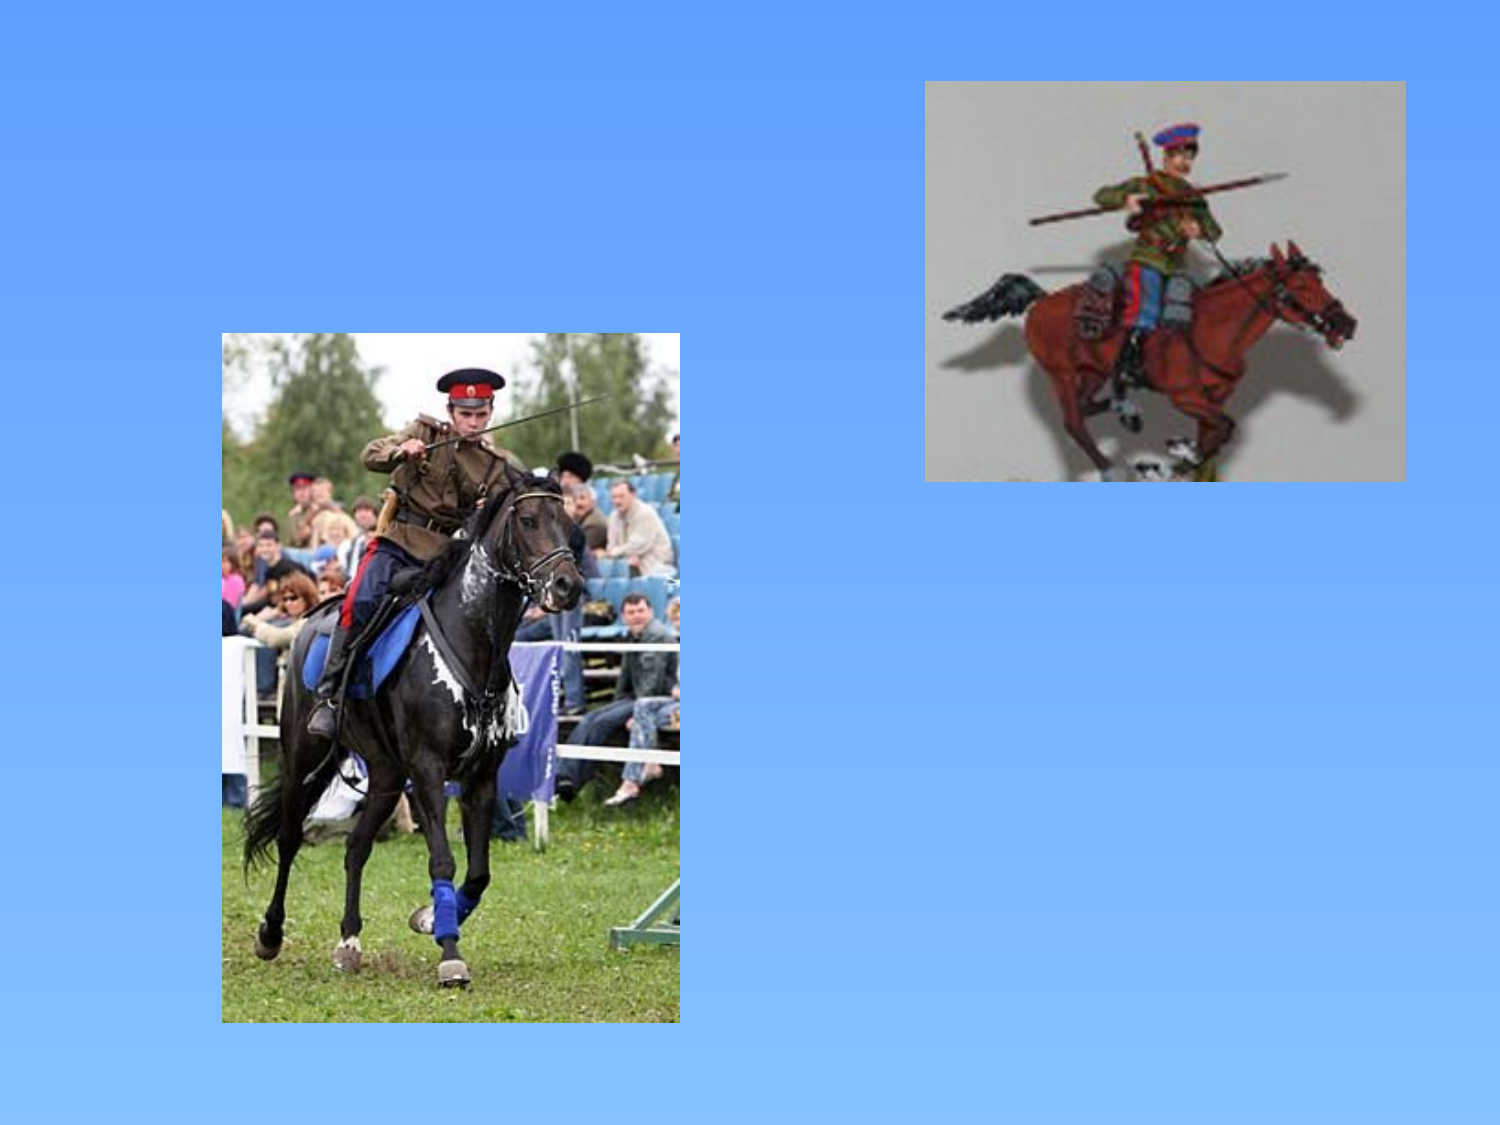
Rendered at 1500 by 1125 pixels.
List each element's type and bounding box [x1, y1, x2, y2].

picture [222, 333, 680, 1023]
list [925, 81, 1406, 483]
